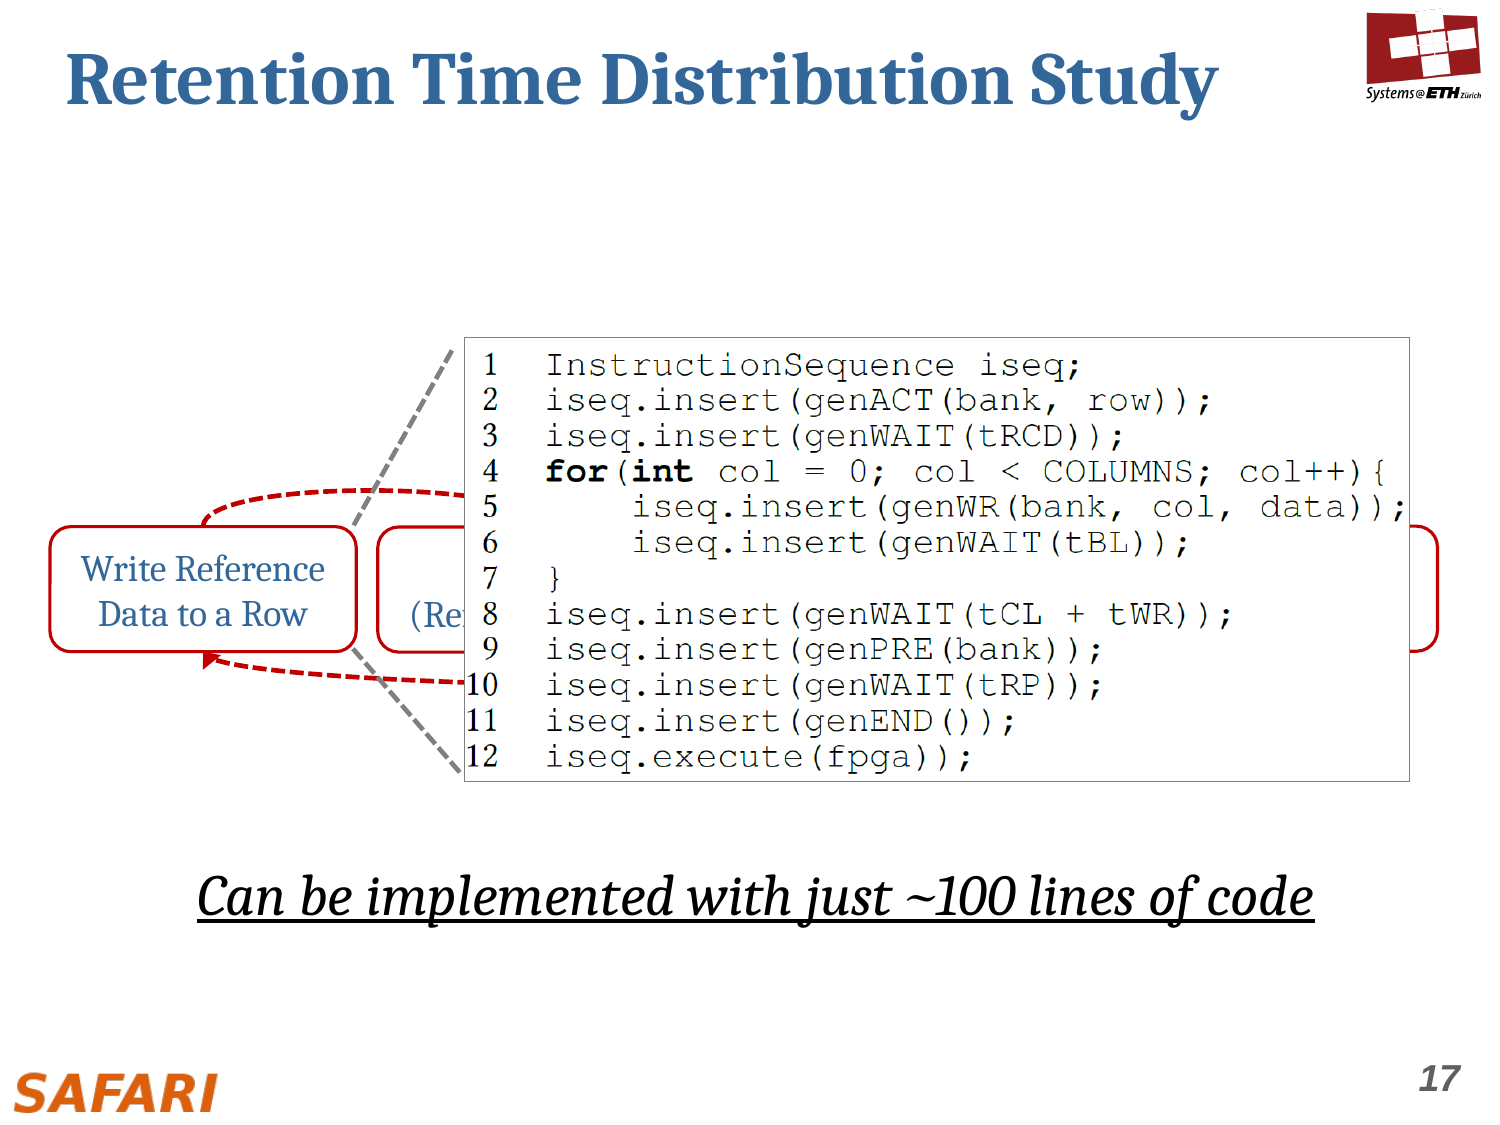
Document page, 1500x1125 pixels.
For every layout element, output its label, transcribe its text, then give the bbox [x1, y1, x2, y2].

picture [12, 1063, 225, 1125]
text_box Write Reference Data to a Row [49, 526, 357, 652]
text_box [352, 648, 462, 775]
slide_number 17 [1125, 1046, 1475, 1125]
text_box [353, 347, 454, 526]
title Retention Time Distribution Study [50, 0, 1338, 150]
text_box Wait (Refresh Interval) [377, 527, 464, 653]
picture [1359, 5, 1486, 113]
text_box Increase the refresh interval [1410, 526, 1438, 652]
text_box Can be implemented with just ~100 lines of code [746, 849, 1413, 935]
text_box Can be implemented with just ~100 lines of code [99, 849, 745, 935]
picture [464, 337, 1410, 782]
